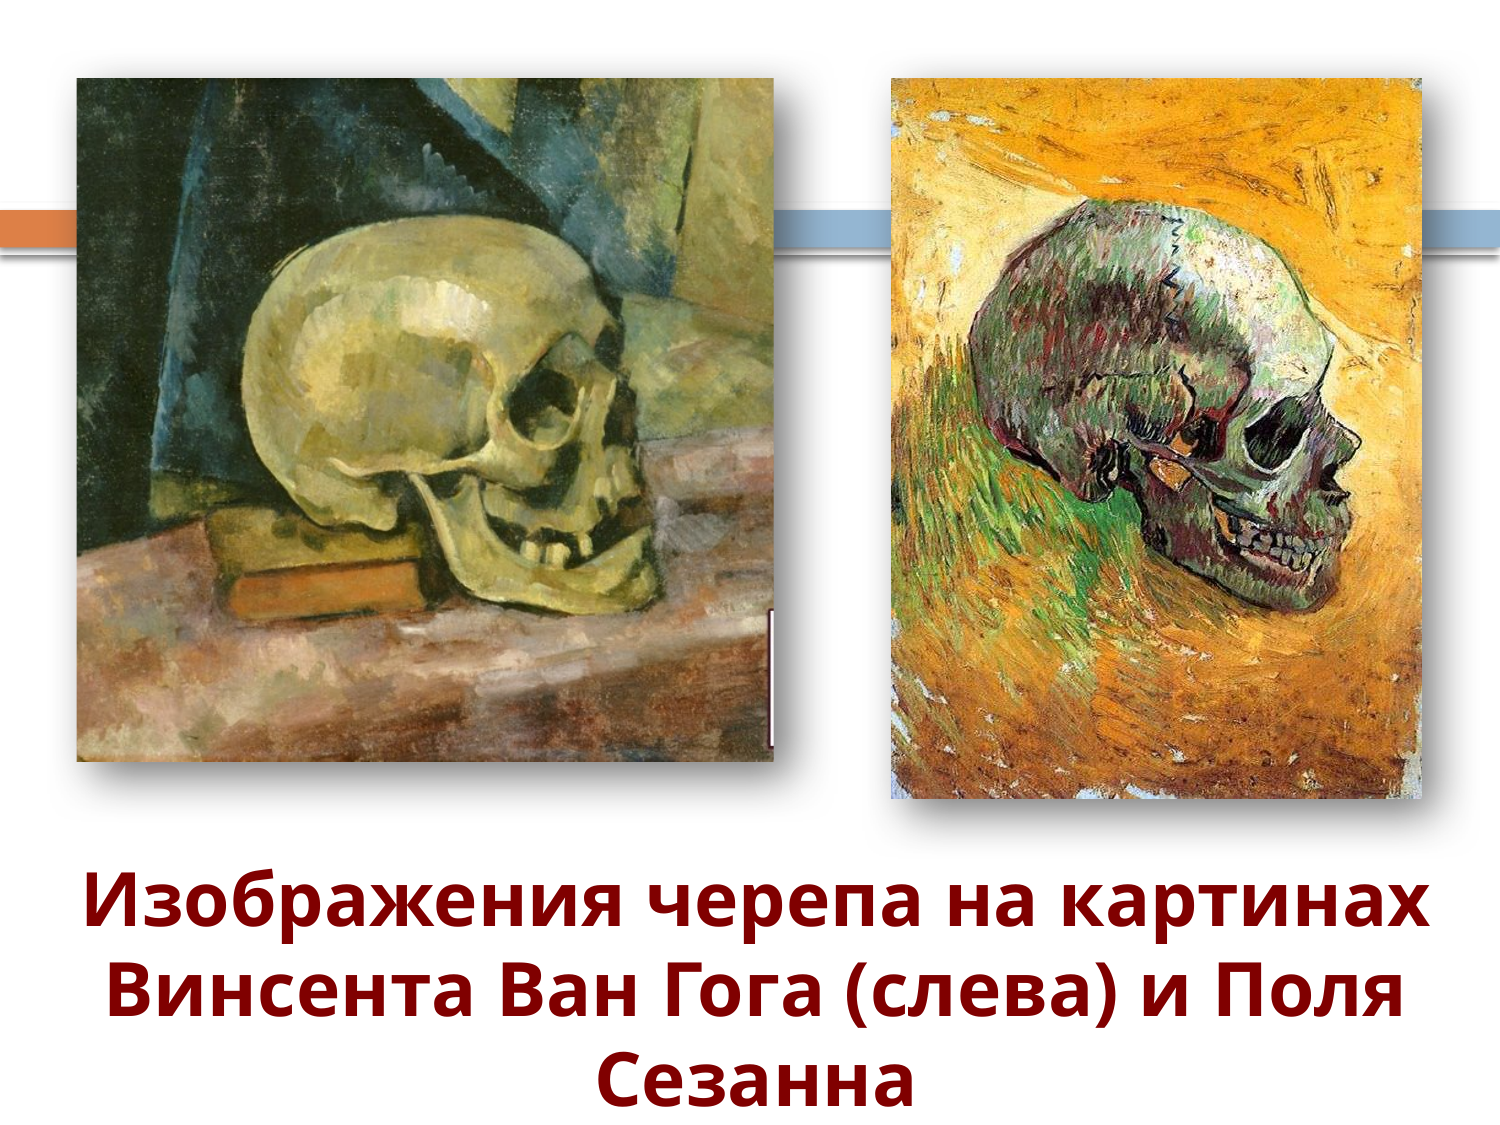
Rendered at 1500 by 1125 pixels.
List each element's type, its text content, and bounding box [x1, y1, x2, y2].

text_box Изображения черепа на картинах Винсента Ван Гога (слева) и Поля Сезанна [53, 798, 1459, 1125]
picture [76, 77, 774, 762]
picture [891, 77, 1422, 799]
